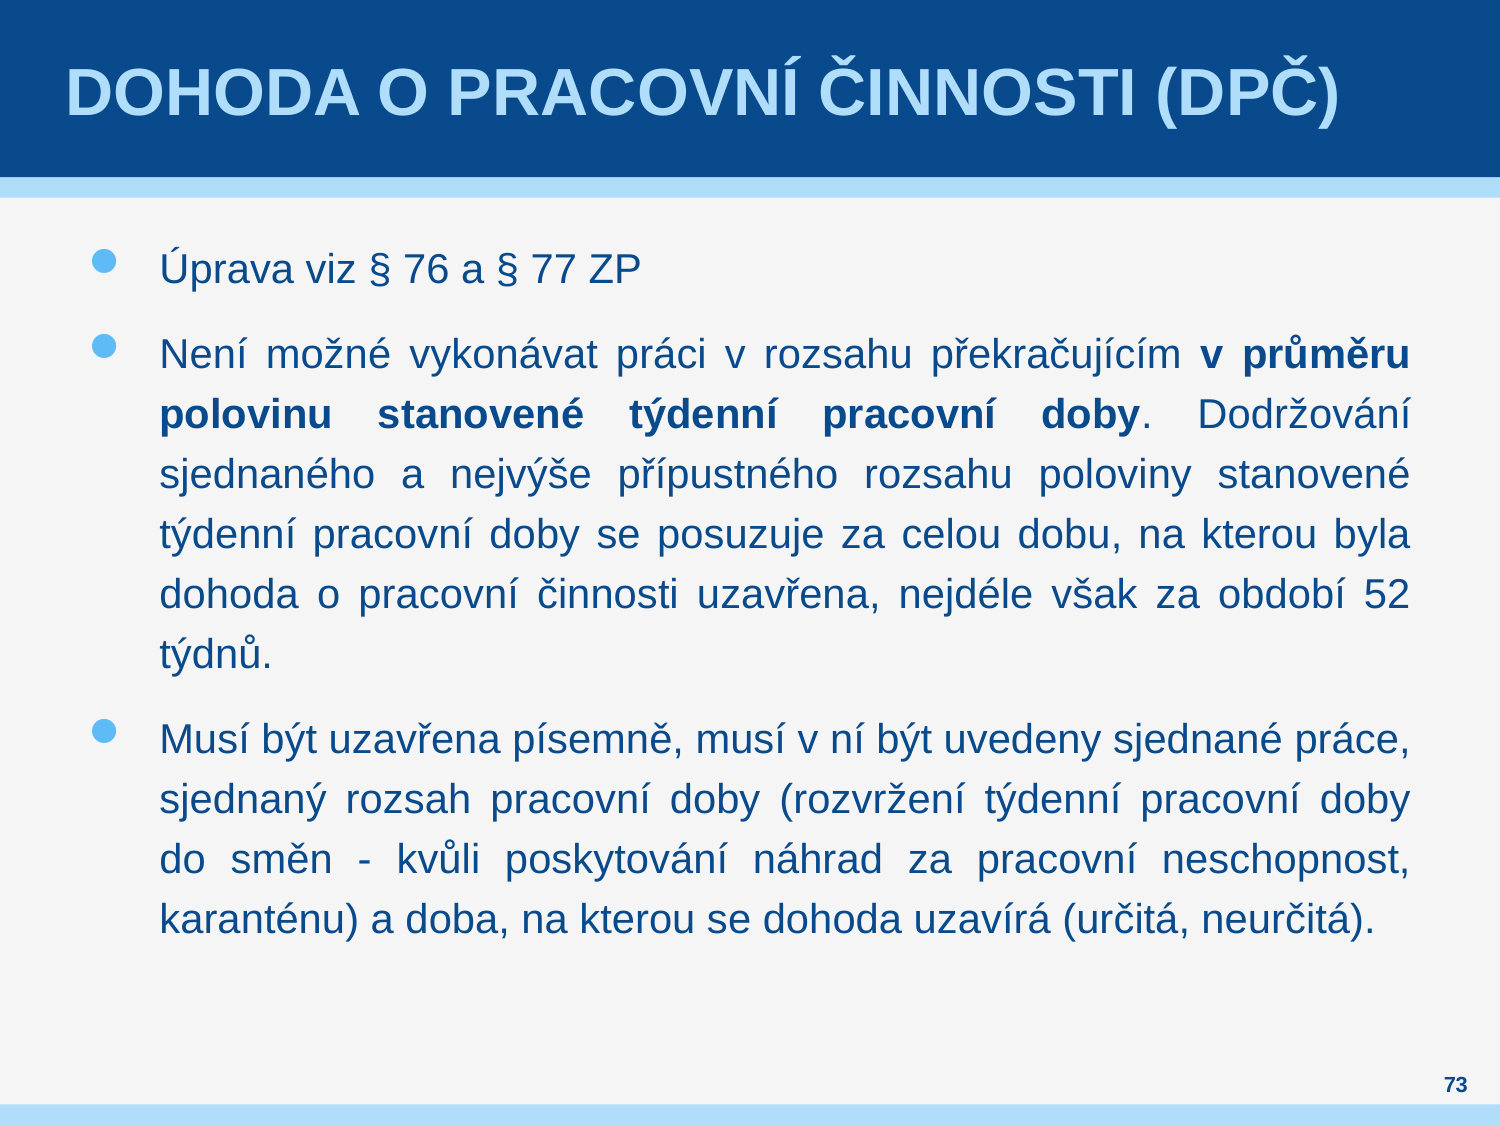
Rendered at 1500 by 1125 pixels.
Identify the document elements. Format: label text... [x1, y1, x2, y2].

slide_number 73 [1417, 1068, 1495, 1099]
title Dohoda o pracovní činnosti (DPČ) [59, 0, 1441, 178]
list Úprava viz § 76 a § 77 ZP Není možné vykonávat práci v rozsahu překračujícím v průměru polovinu stanovené týdenní pracovní doby. Dodržování sjednaného a nejvýše přípustného rozsahu poloviny stanovené týdenní pracovní doby se posuzuje za celou dobu, na kterou byla dohoda o pracovní činnosti uzavřena, nejdéle však za období 52 týdnů. Musí být uzavřena písemně, musí v ní být uvedeny sjednané práce, sjednaný rozsah pracovní doby (rozvržení týdenní pracovní doby do směn - kvůli poskytování náhrad za pracovní neschopnost, karanténu) a doba, na kterou se dohoda uzavírá (určitá, neurčitá). [88, 231, 1412, 941]
